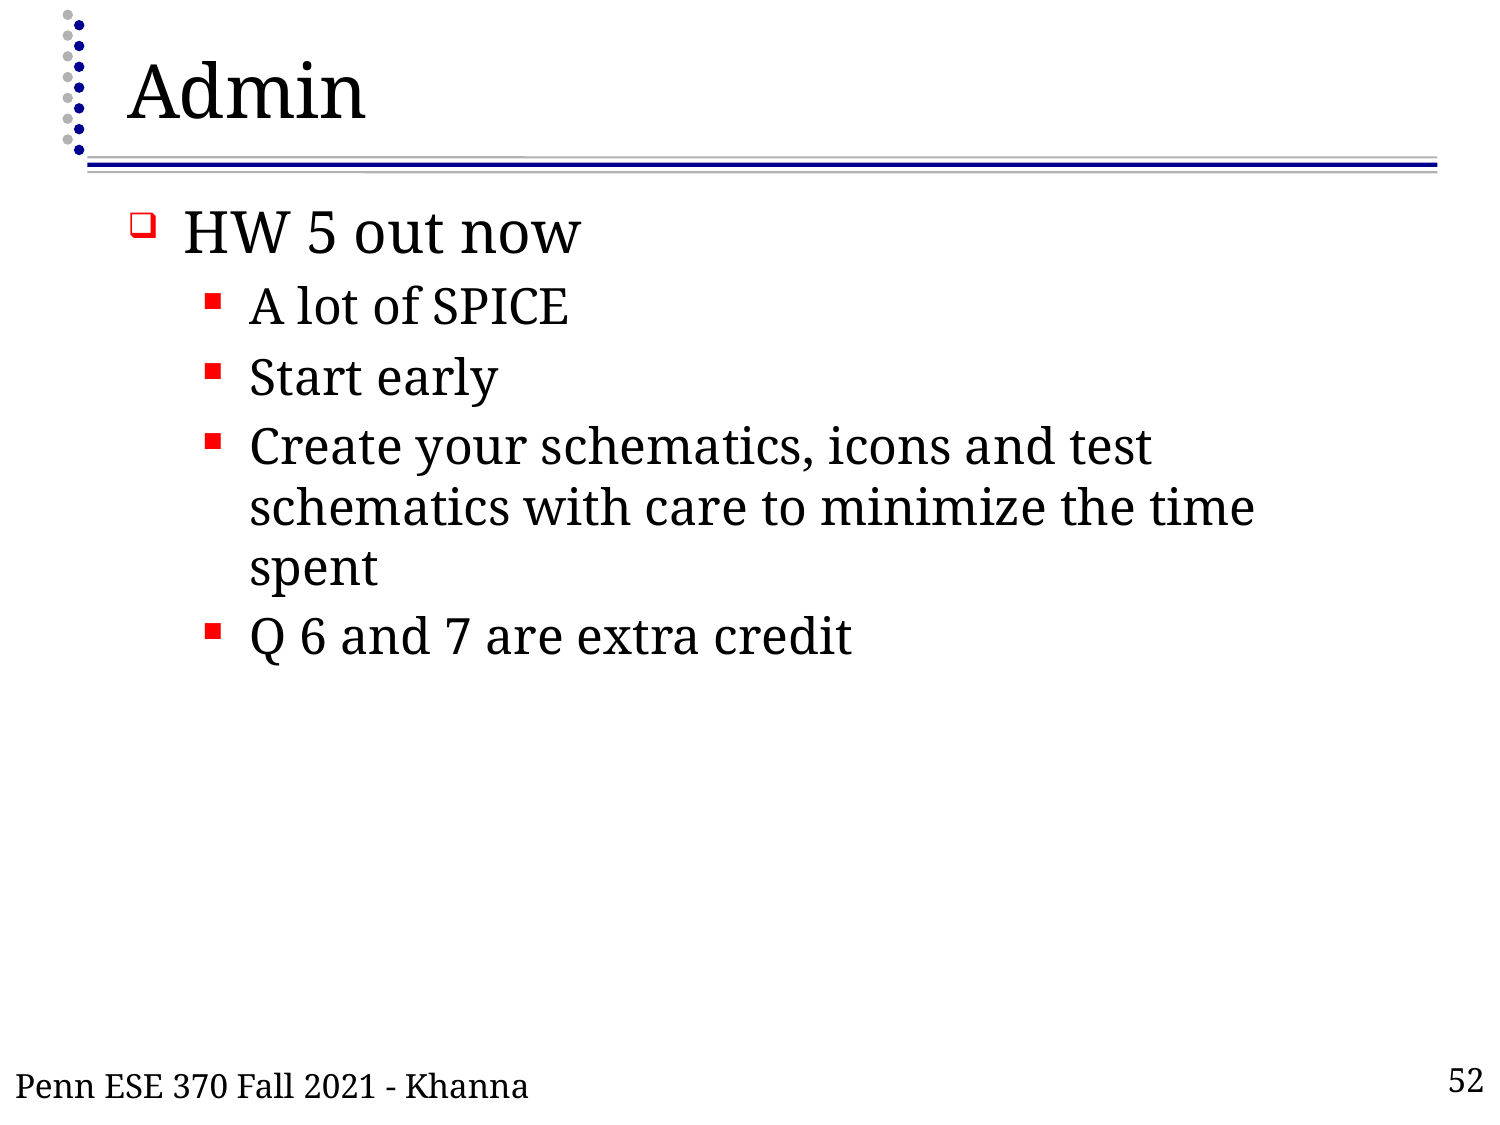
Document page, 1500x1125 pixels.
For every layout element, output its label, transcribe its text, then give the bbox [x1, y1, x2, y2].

slide_number 52 [1187, 1037, 1500, 1113]
title Admin [112, 16, 1391, 142]
list HW 5 out now A lot of SPICE Start early Create your schematics, icons and test schematics with care to minimize the time spent Q 6 and 7 are extra credit [112, 187, 1388, 1013]
footer Penn ESE 370 Fall 2021 - Khanna [0, 1037, 813, 1113]
